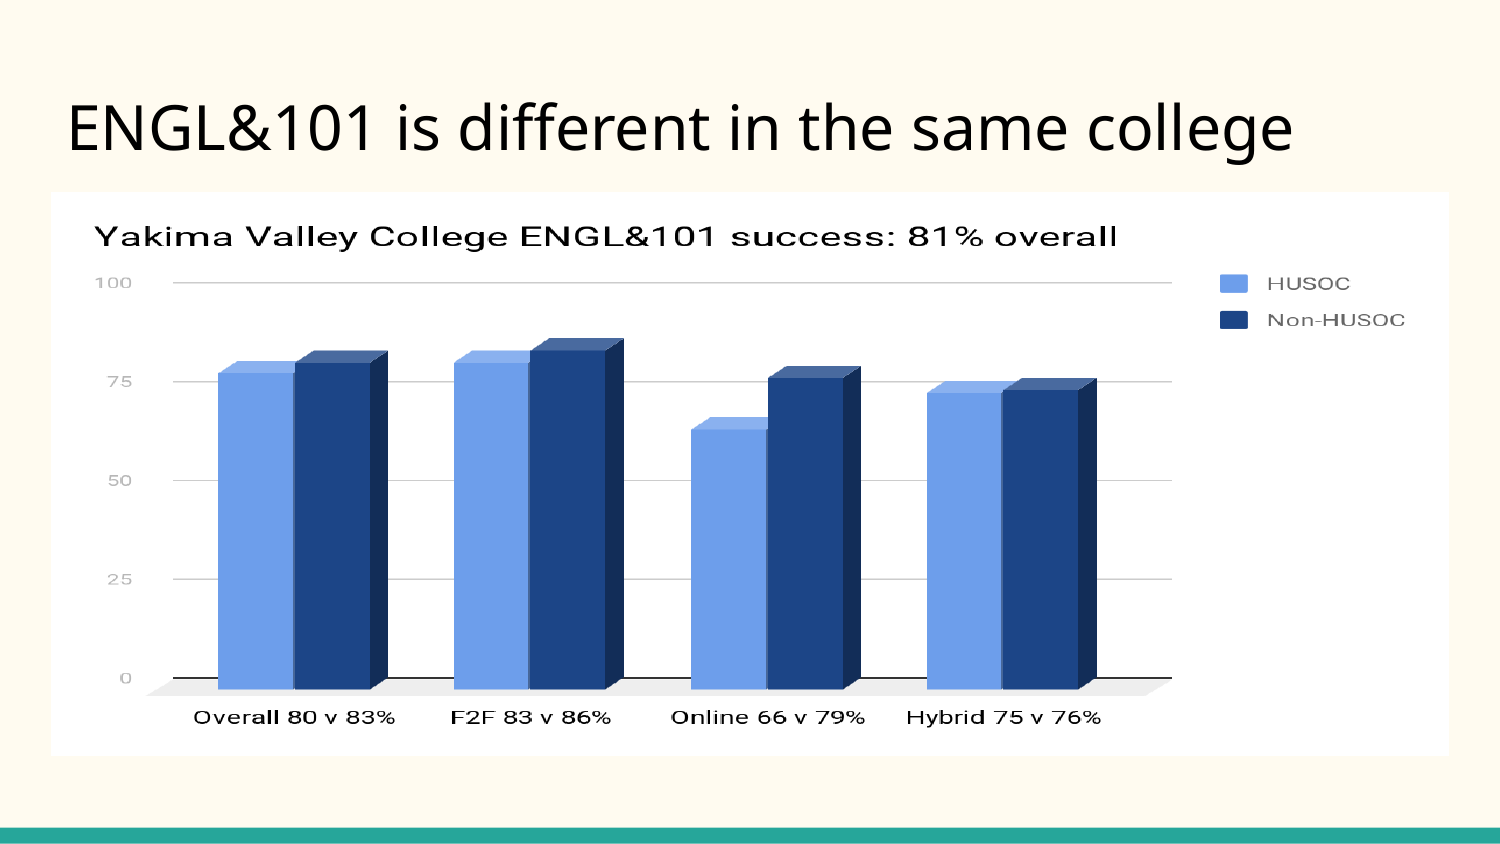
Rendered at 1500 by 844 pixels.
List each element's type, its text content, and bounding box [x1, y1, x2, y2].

title ENGL&101 is different in the same college [51, 72, 1449, 174]
picture [50, 191, 1450, 756]
